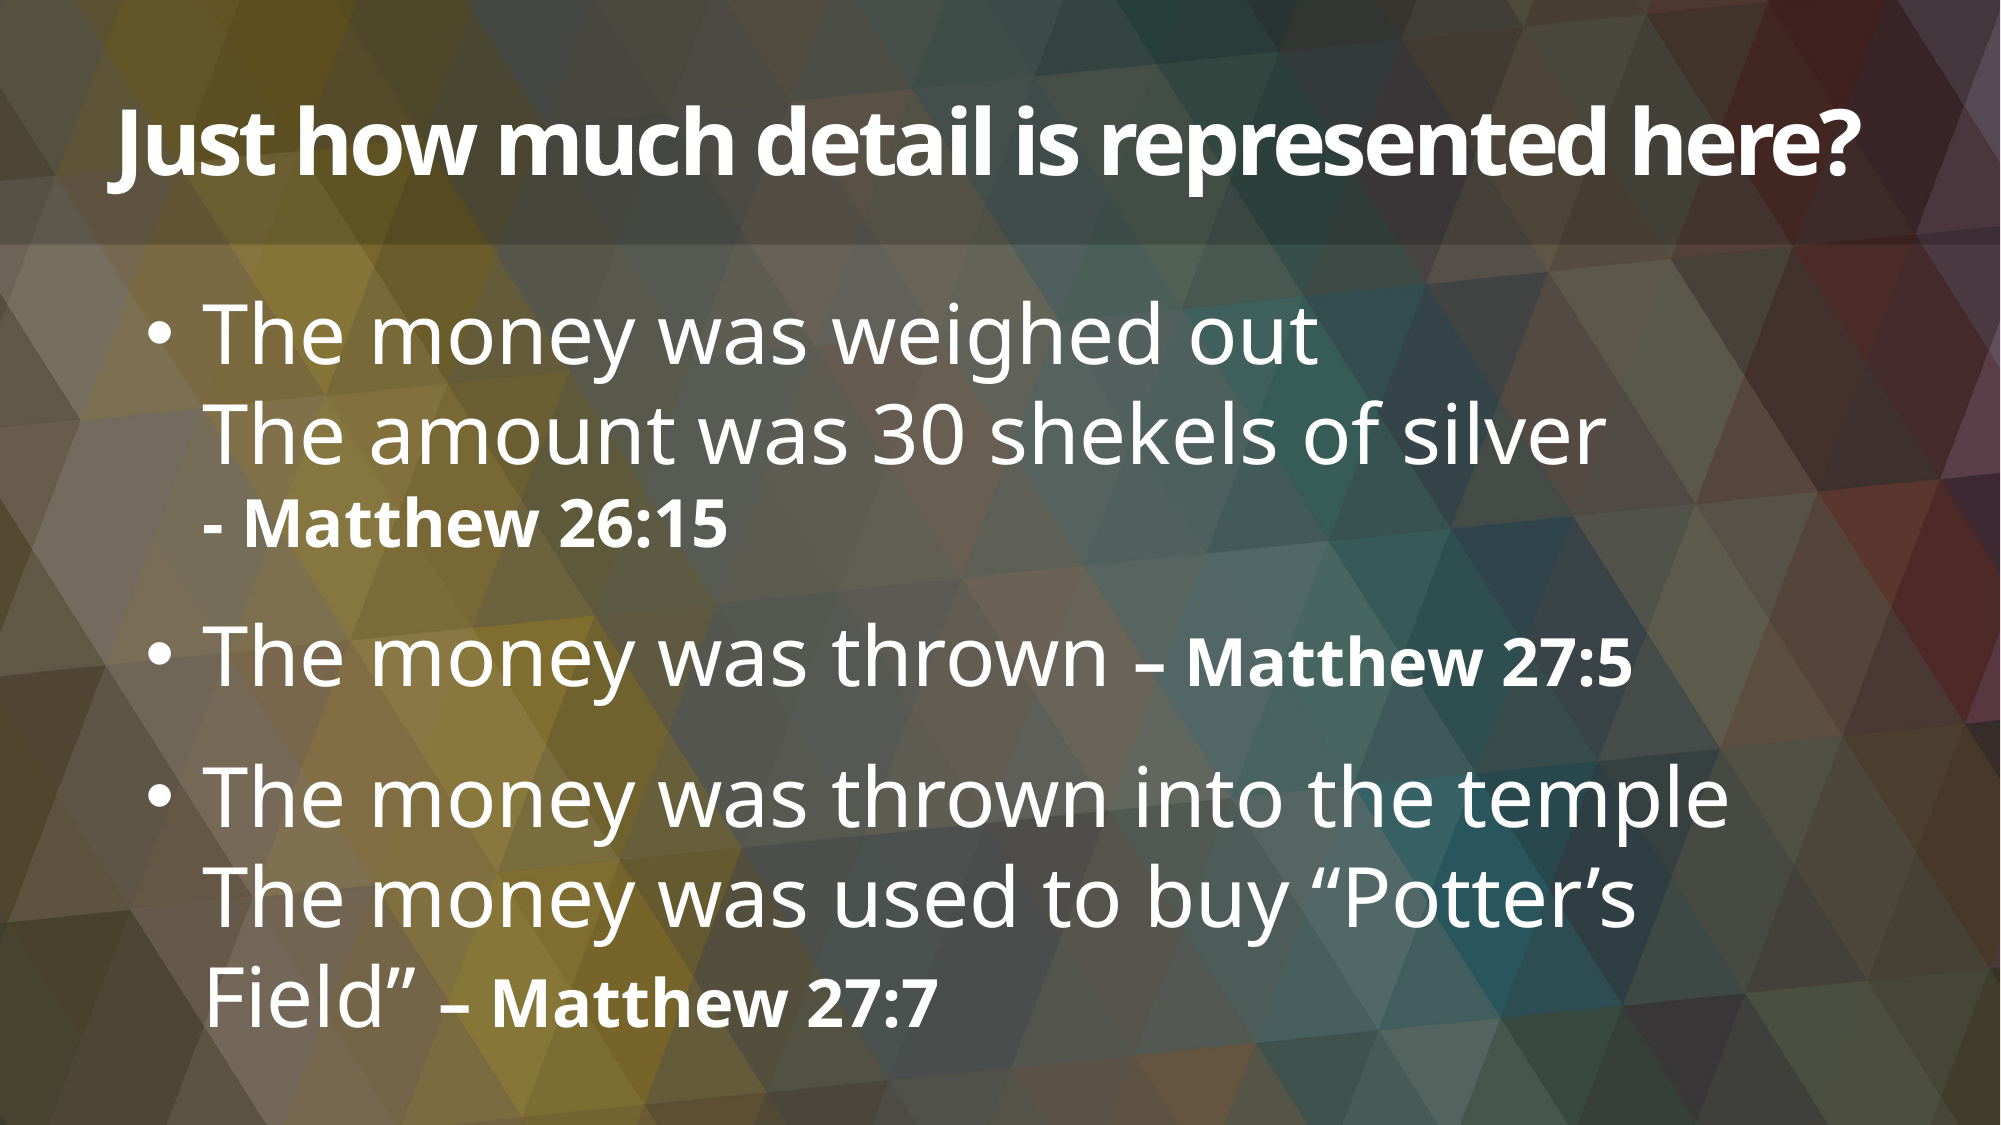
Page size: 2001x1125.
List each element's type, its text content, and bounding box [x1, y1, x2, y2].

picture [0, 0, 2001, 1125]
title Just how much detail is represented here? [99, 45, 1900, 233]
list The money was weighed out The amount was 30 shekels of silver - Matthew 26:15 The money was thrown – Matthew 27:5 The money was thrown into the temple The money was used to buy “Potter’s Field” – Matthew 27:7 [130, 273, 1862, 1071]
